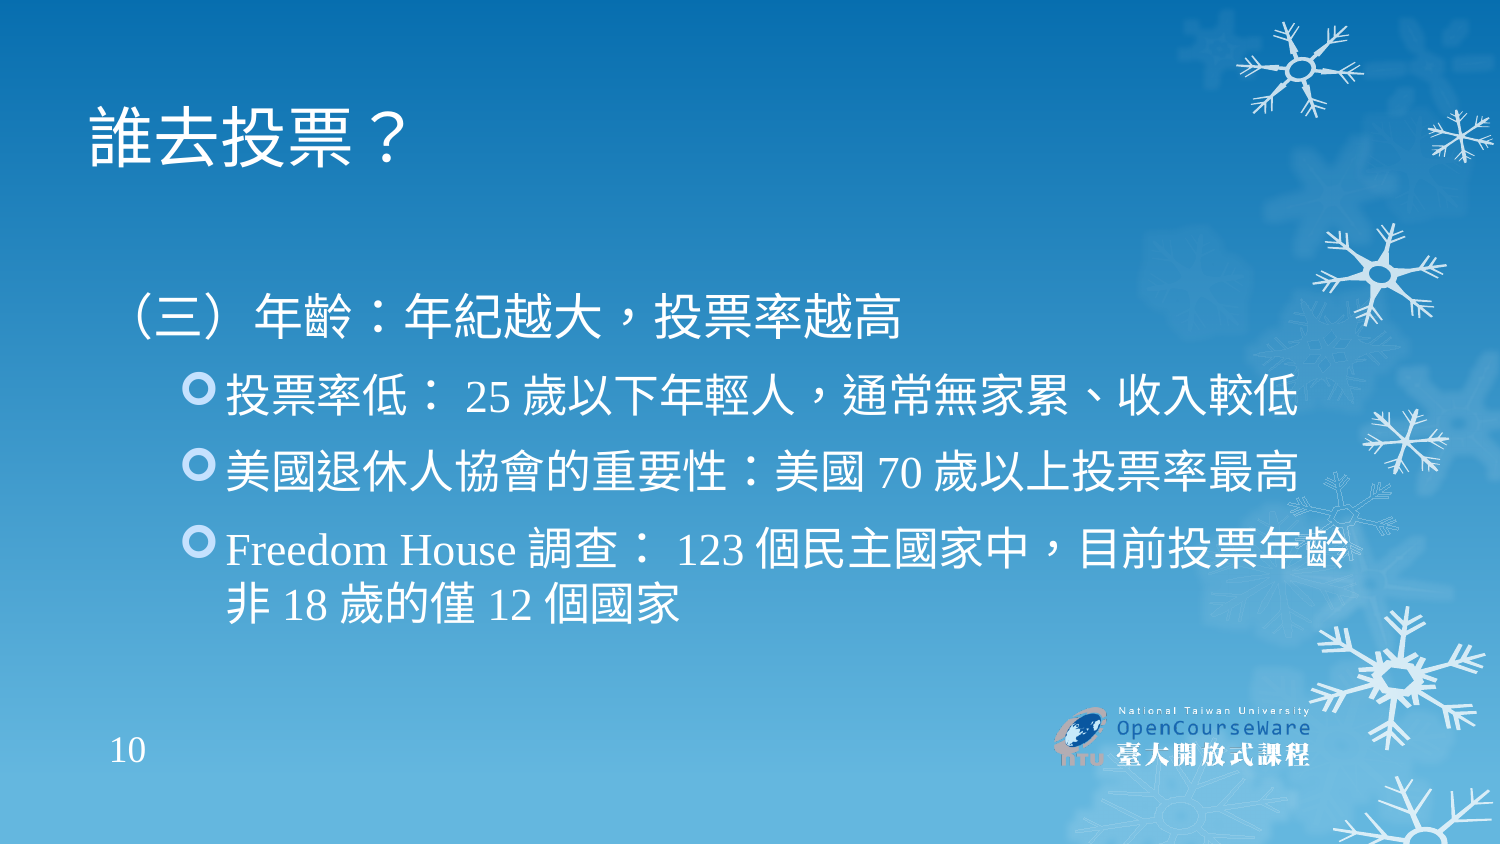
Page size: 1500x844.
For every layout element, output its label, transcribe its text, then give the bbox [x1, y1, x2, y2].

slide_number 10 [93, 732, 194, 778]
title 誰去投票？ [41, 79, 1471, 193]
list （三）年齡：年紀越大，投票率越高 投票率低：25歲以下年輕人，通常無家累、收入較低 美國退休人協會的重要性：美國70歲以上投票率最高 Freedom House調查：123個民主國家中，目前投票年齡非18歲的僅12個國家 [88, 232, 1376, 682]
picture [1033, 693, 1330, 781]
